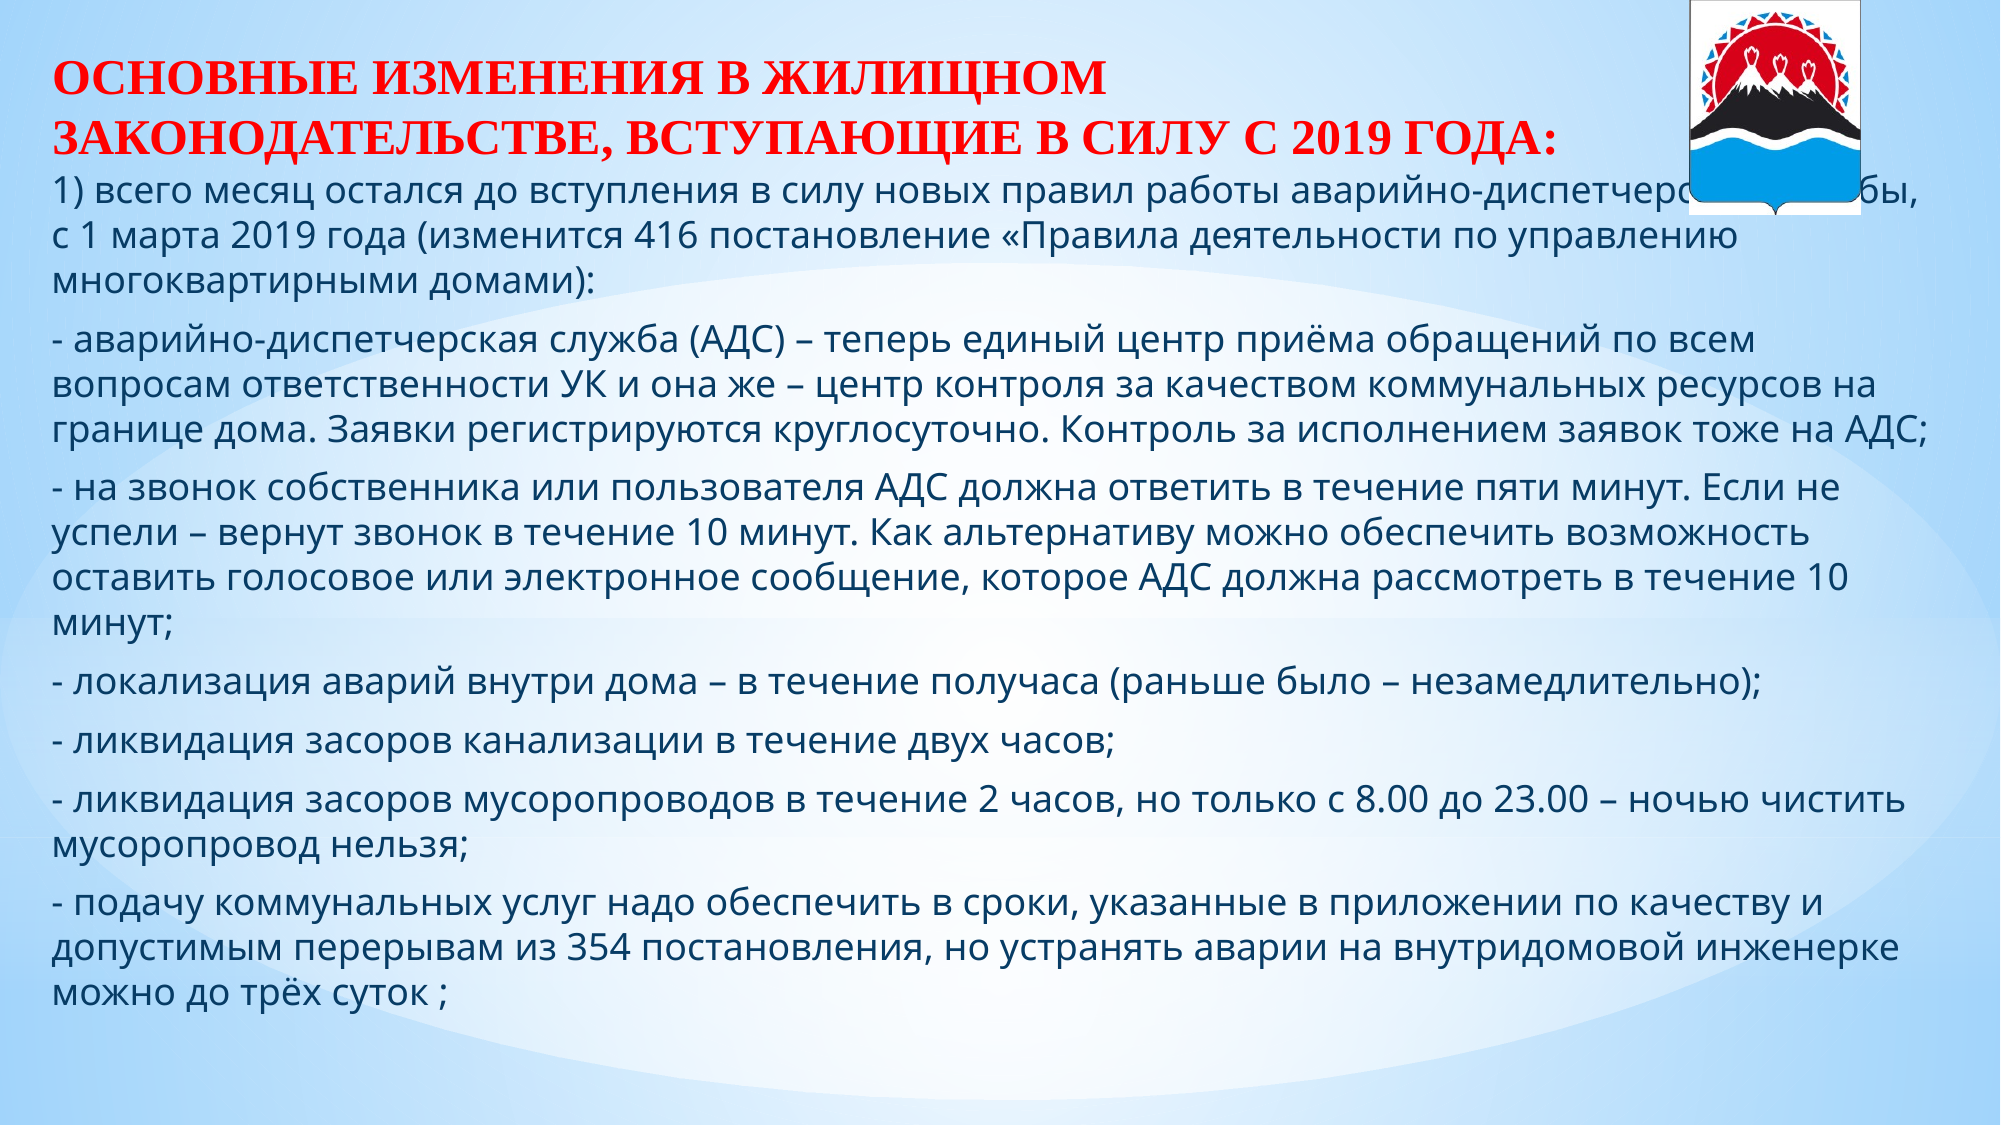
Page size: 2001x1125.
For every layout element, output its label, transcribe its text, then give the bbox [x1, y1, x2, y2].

picture [1688, 0, 1862, 215]
list 1) всего месяц остался до вступления в силу новых правил работы аварийно-диспетчерской службы, с 1 марта 2019 года (изменится 416 постановление «Правила деятельности по управлению многоквартирными домами): - аварийно-диспетчерская служба (АДС) – теперь единый центр приёма обращений по всем вопросам ответственности УК и она же – центр контроля за качеством коммунальных ресурсов на границе дома. Заявки регистрируются круглосуточно. Контроль за исполнением заявок тоже на АДС; - на звонок собственника или пользователя АДС должна ответить в течение пяти минут. Если не успели – вернут звонок в течение 10 минут. Как альтернативу можно обеспечить возможность оставить голосовое или электронное сообщение, которое АДС должна рассмотреть в течение 10 минут; - локализация аварий внутри дома – в течение получаса (раньше было – незамедлительно); - ликвидация засоров канализации в течение двух часов; - ликвидация засоров мусоропроводов в течение 2 часов, но только с 8.00 до 23.00 – ночью чистить мусоропровод нельзя; - подачу коммунальных услуг надо обеспечить в сроки, указанные в приложении по качеству и допустимым перерывам из 354 постановления, но устранять аварии на внутридомовой инженерке можно до трёх суток ; [36, 178, 1948, 1073]
text_box Основные изменения в жилищном законодательстве, вступающие в силу с 2019 года: [37, 37, 1682, 173]
